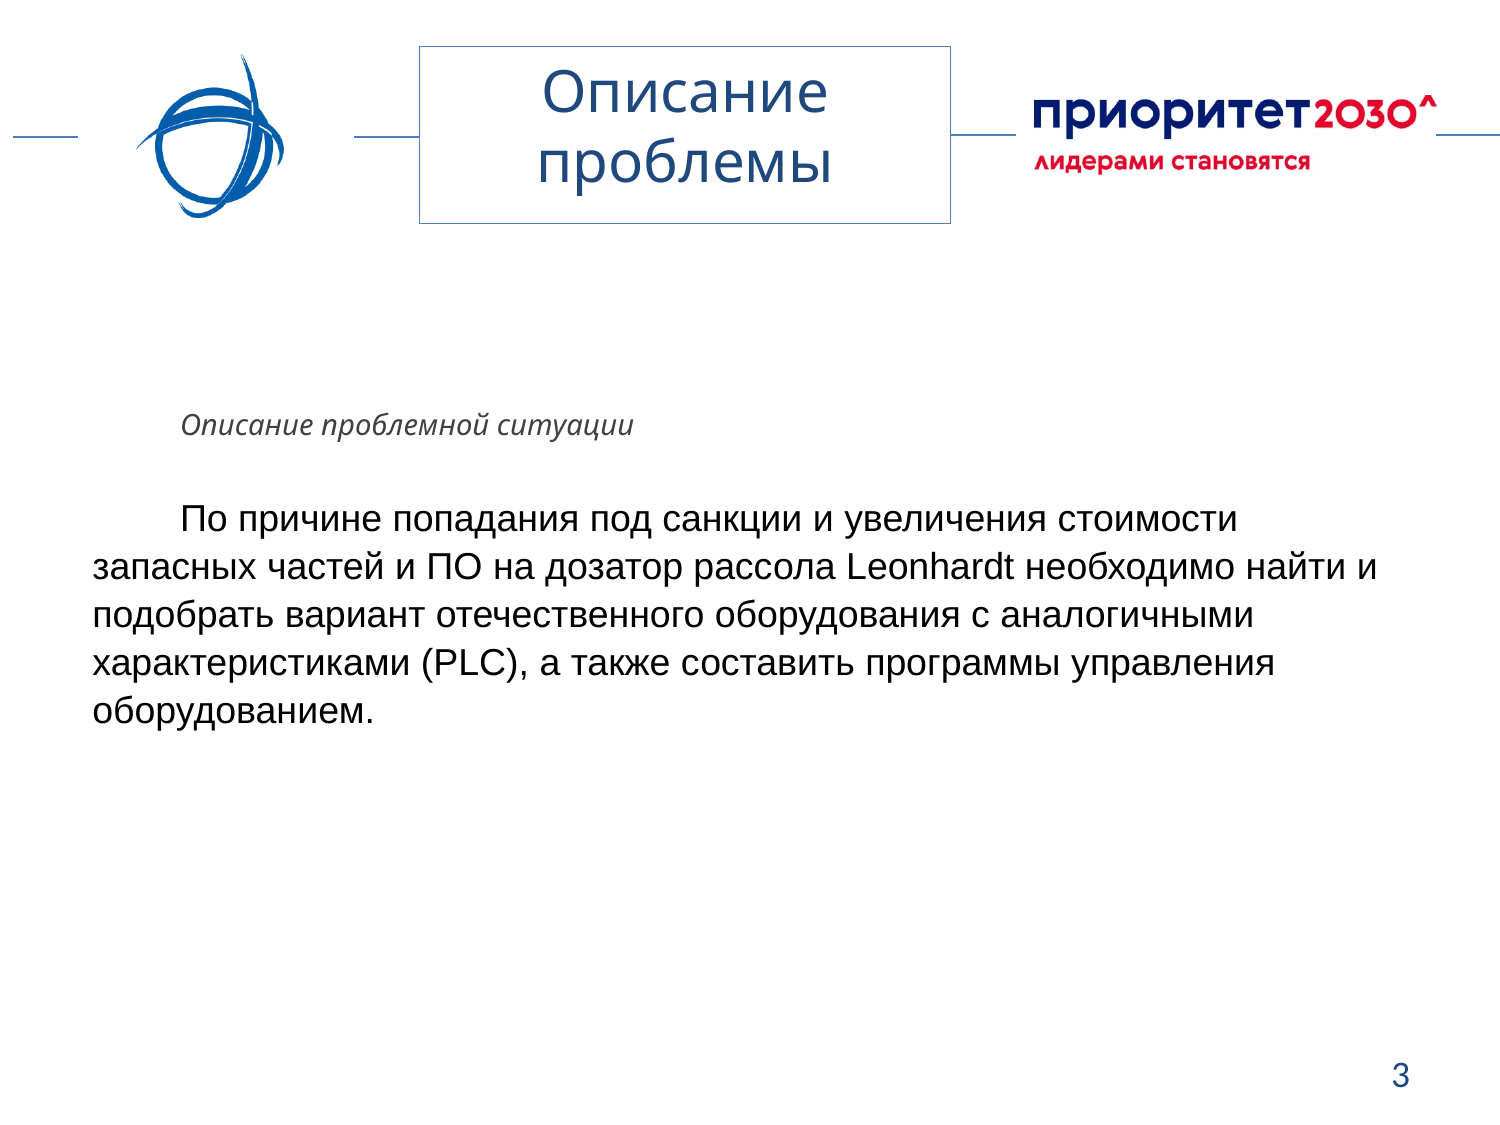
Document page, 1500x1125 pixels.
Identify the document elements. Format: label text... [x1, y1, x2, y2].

subtitle Описание проблемы [417, 44, 953, 133]
slide_number 3 [1074, 1042, 1425, 1103]
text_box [308, 134, 1500, 138]
subtitle Описание проблемы [417, 146, 953, 226]
picture [1034, 138, 1437, 175]
text_box Описание проблемной ситуации По причине попадания под санкции и увеличения стоимости запасных частей и ПО на дозатор рассола Leonhardt необходимо найти и подобрать вариант отечественного оборудования с аналогичными характеристиками (PLC), а также составить программы управления оборудованием. [77, 398, 1413, 1056]
picture [1034, 95, 1437, 134]
picture [135, 52, 303, 218]
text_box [12, 134, 130, 138]
